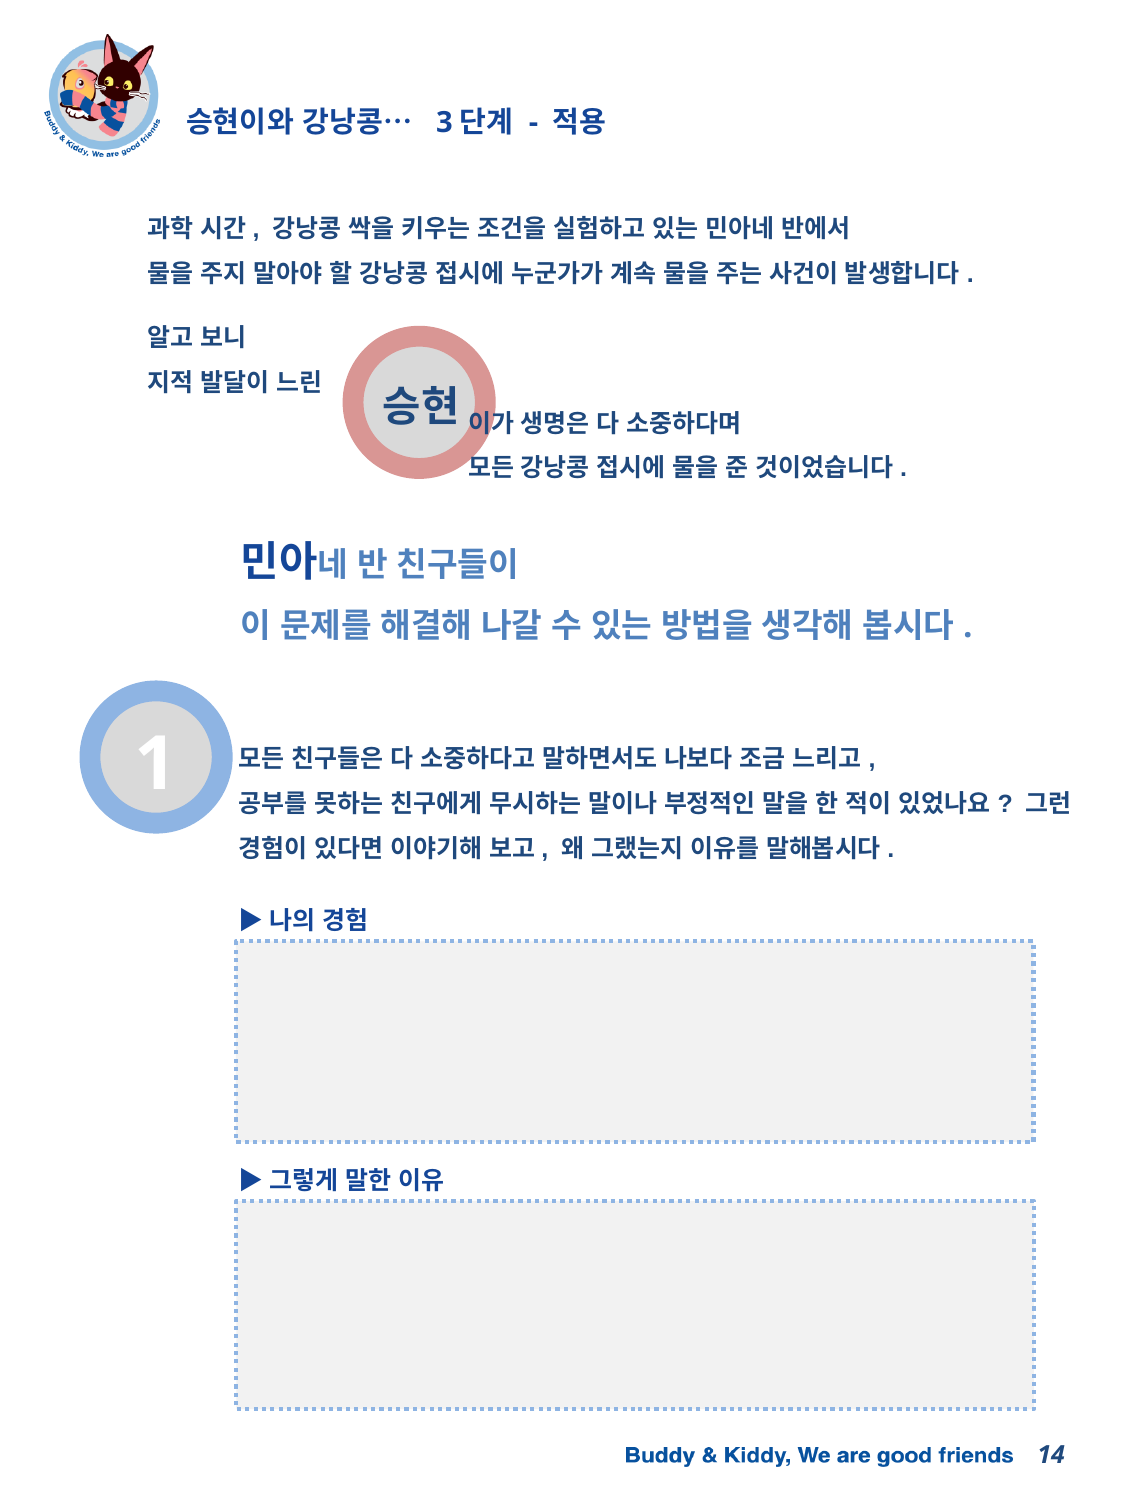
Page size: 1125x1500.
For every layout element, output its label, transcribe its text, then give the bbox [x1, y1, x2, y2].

picture [626, 1447, 1013, 1468]
text_box ▶나의 경험 [223, 882, 1110, 942]
text_box [234, 1202, 1036, 1411]
text_box 승현이와 강낭콩… 3단계 - 적용 [171, 78, 904, 146]
text_box 알고 보니 지적 발달이 느린 [132, 298, 401, 404]
text_box 이가 생명은 다 소중하다며 모든 강낭콩 접시에 물을 준 것이었습니다. [453, 384, 1021, 490]
picture [44, 34, 160, 157]
text_box 민아네 반 친구들이 이 문제를 해결해 나갈 수 있는 방법을 생각해 봅시다. [225, 501, 1055, 652]
text_box 과학 시간, 강낭콩 싹을 키우는 조건을 실험하고 있는 민아네 반에서 물을 주지 말아야 할 강낭콩 접시에 누군가가 계속 물을 주는 사건이 발생합니다. [133, 190, 1082, 296]
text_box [89, 690, 223, 824]
text_box ▶그렇게 말한 이유 [224, 1142, 1111, 1202]
text_box 모든 친구들은 다 소중하다고 말하면서도 나보다 조금 느리고, 공부를 못하는 친구에게 무시하는 말이나 부정적인 말을 한 적이 있었나요? 그런 경험이 있다면 이야기해 보고, 왜 그랬는지 이유를 말해봅시다. [223, 720, 1110, 870]
text_box 14 [1012, 1430, 1080, 1476]
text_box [352, 335, 488, 469]
text_box [234, 942, 1036, 1142]
